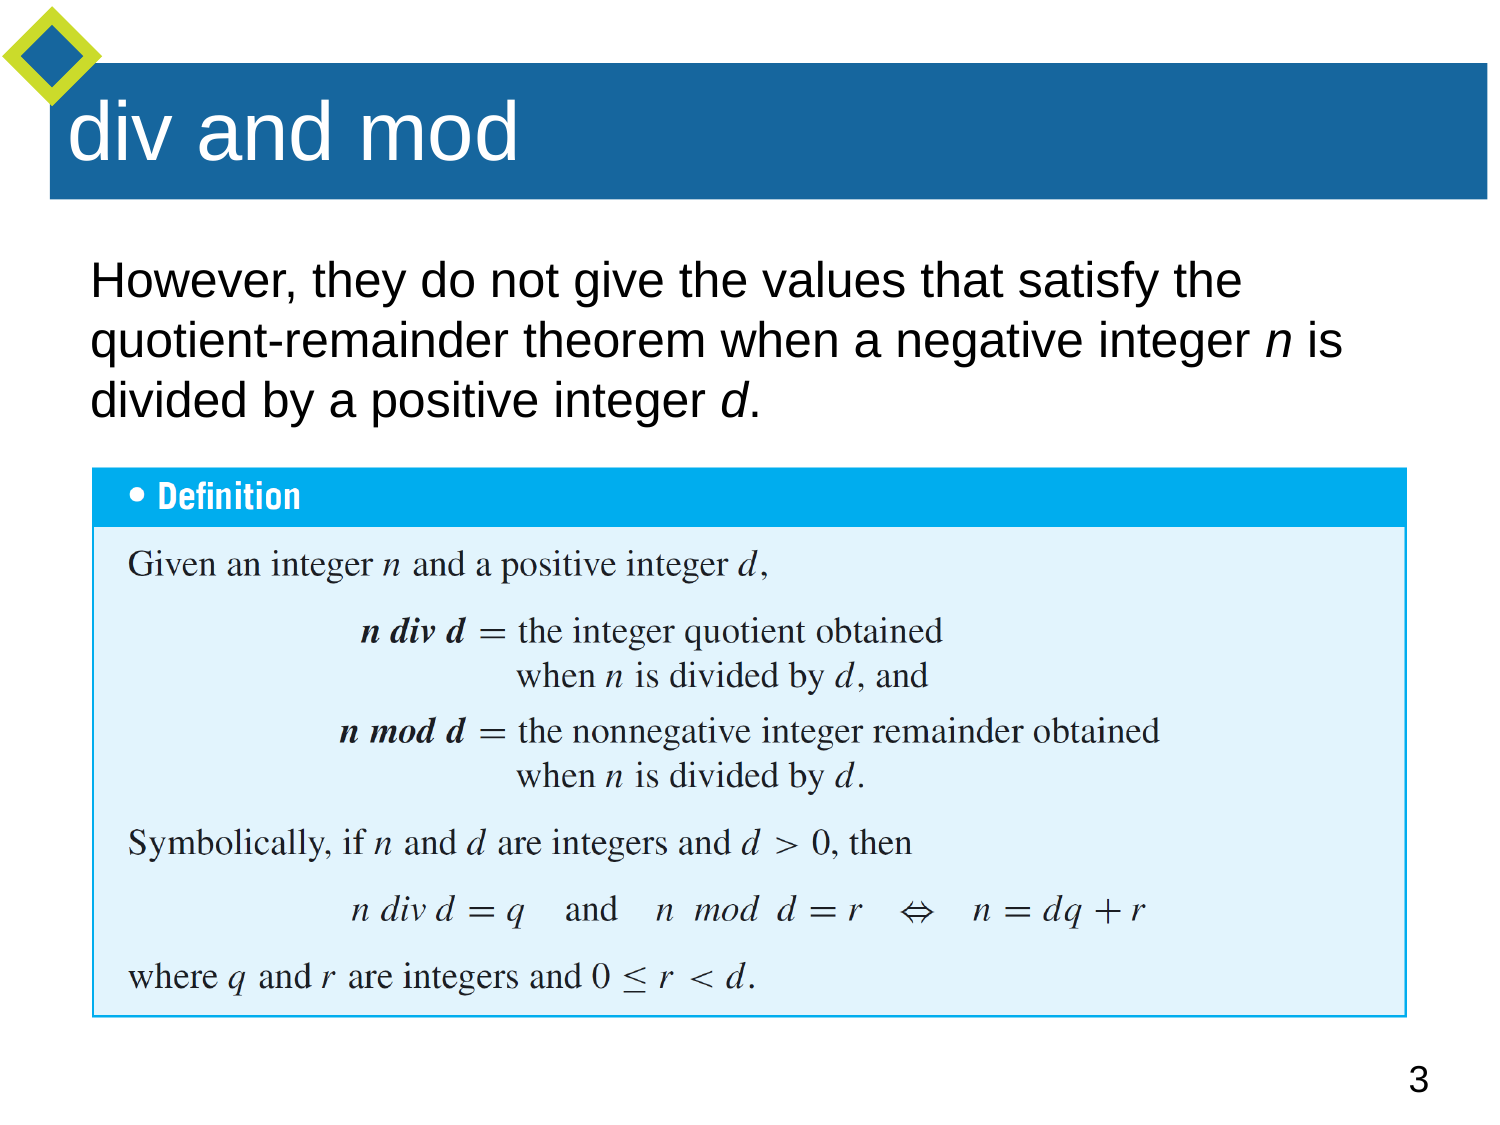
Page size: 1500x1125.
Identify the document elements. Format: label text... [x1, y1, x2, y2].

list However, they do not give the values that satisfy the quotient-remainder theorem when a negative integer n is divided by a positive integer d. [75, 239, 1425, 1103]
picture [84, 458, 1412, 1025]
title div and mod [52, 33, 1403, 221]
